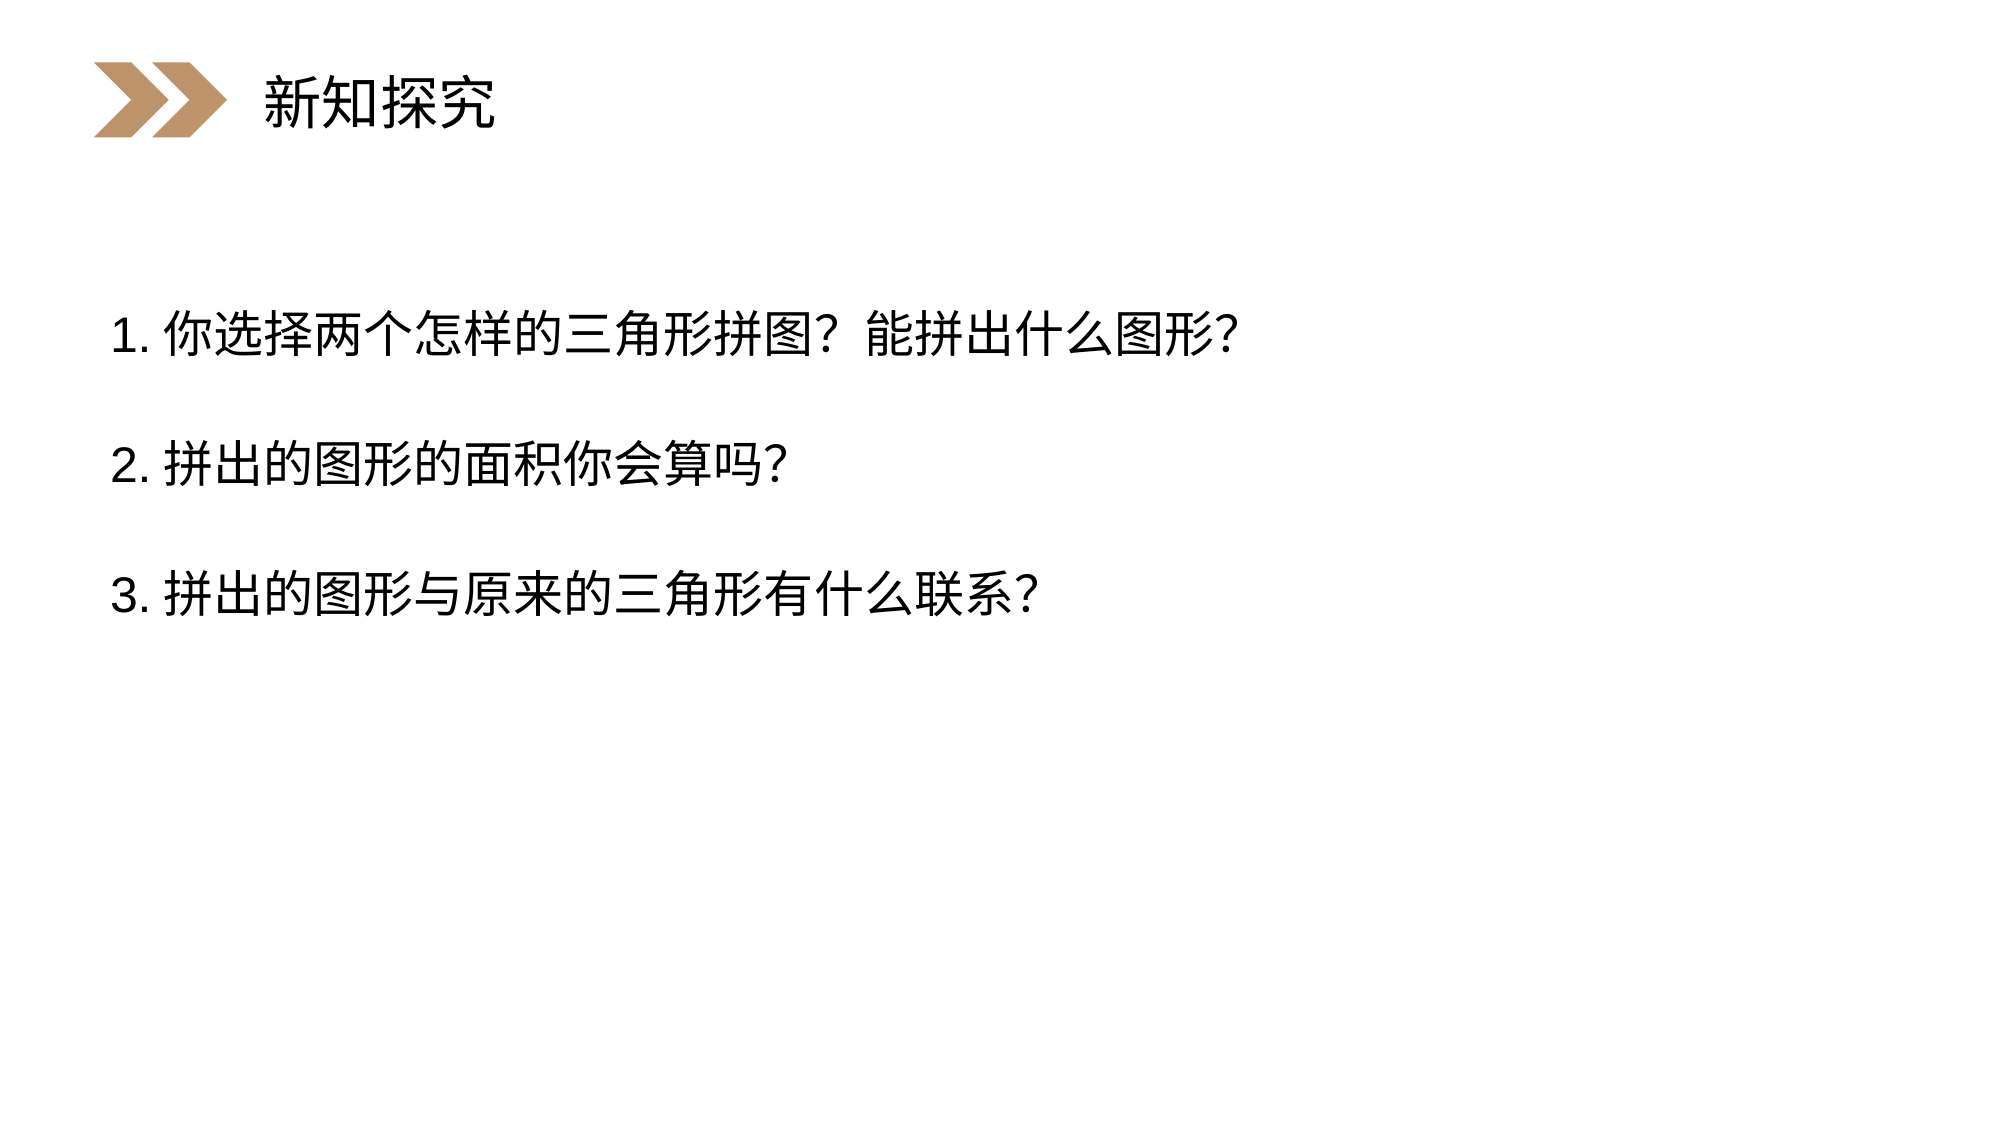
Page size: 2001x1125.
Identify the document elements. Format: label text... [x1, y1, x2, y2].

text_box 新知探究 [248, 66, 1088, 137]
text_box 1.你选择两个怎样的三角形拼图？能拼出什么图形？ 2.拼出的图形的面积你会算吗？ 3.拼出的图形与原来的三角形有什么联系？ [95, 234, 1686, 666]
